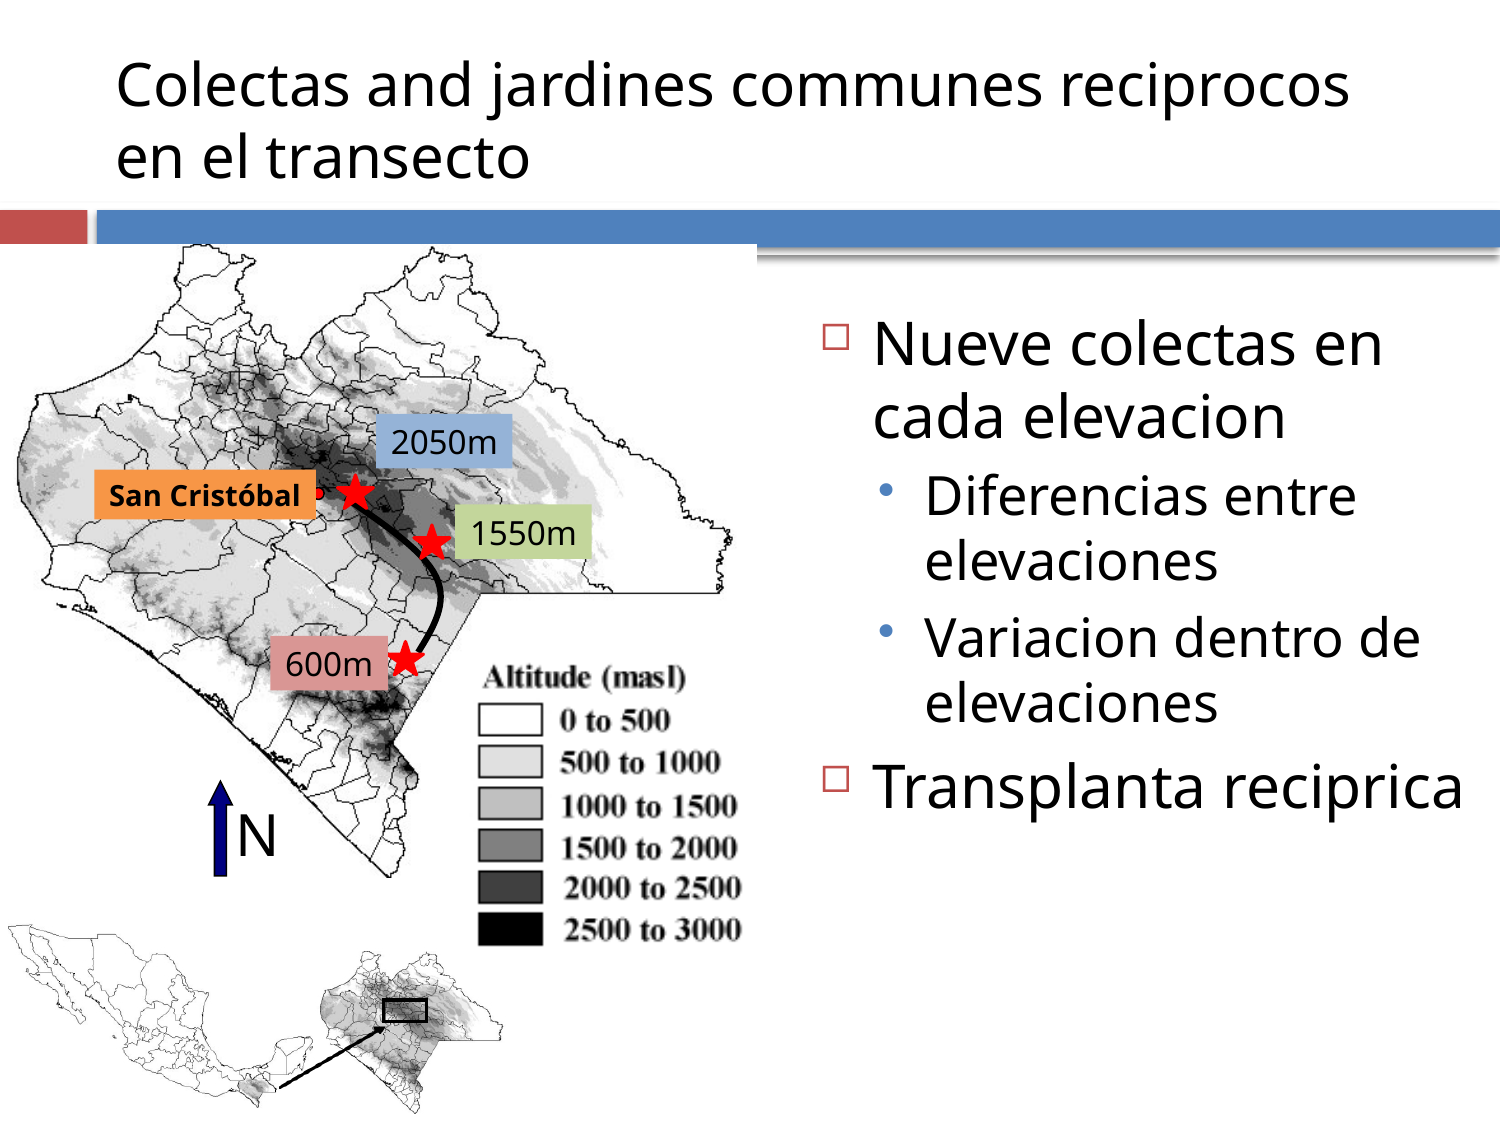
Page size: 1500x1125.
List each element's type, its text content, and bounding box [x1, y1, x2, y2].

list Nueve colectas en cada elevacion Diferencias entre elevaciones Variacion dentro de elevaciones Transplanta reciprica [805, 297, 1488, 1013]
picture [0, 244, 757, 1123]
title Colectas and jardines communes reciprocos en el transecto [100, 37, 1438, 200]
